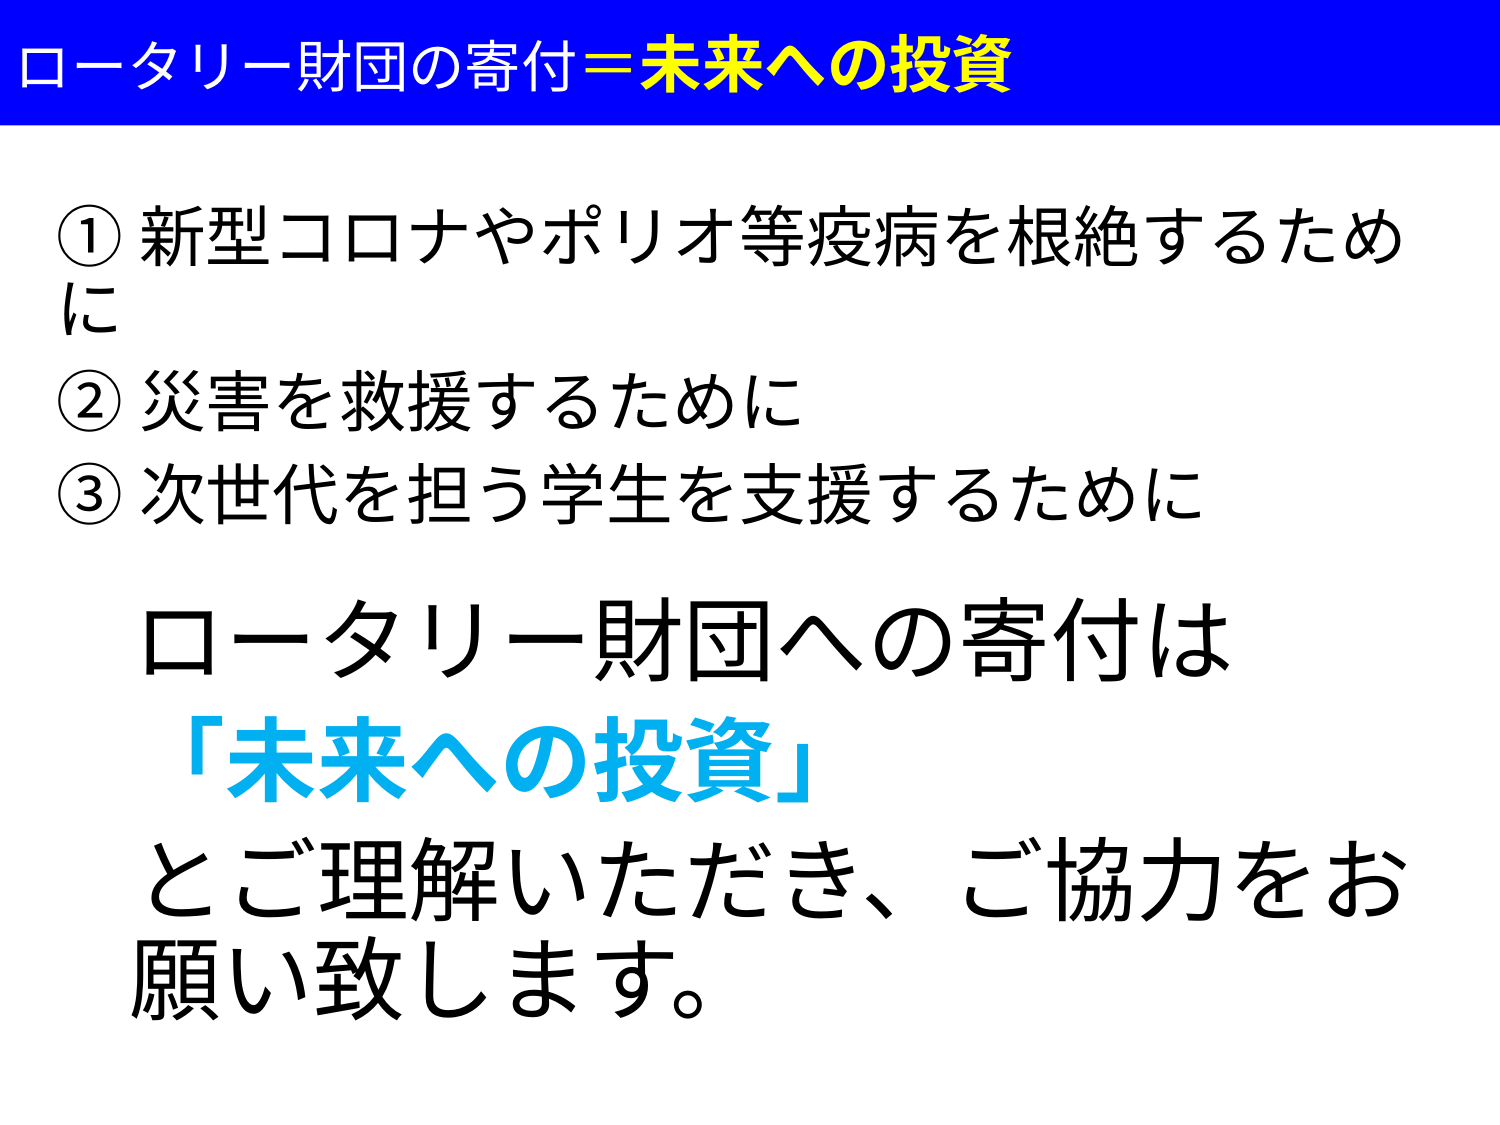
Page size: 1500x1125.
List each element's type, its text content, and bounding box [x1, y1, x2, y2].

list ①新型コロナやポリオ等疫病を根絶するために ②災害を救援するために ③次世代を担う学生を支援するために ロータリー財団への寄付は 「未来への投資」 とご理解いただき、ご協力をお願い致します。 [41, 196, 1479, 1059]
text_box ロータリー財団の寄付＝未来への投資 [0, 0, 1500, 126]
